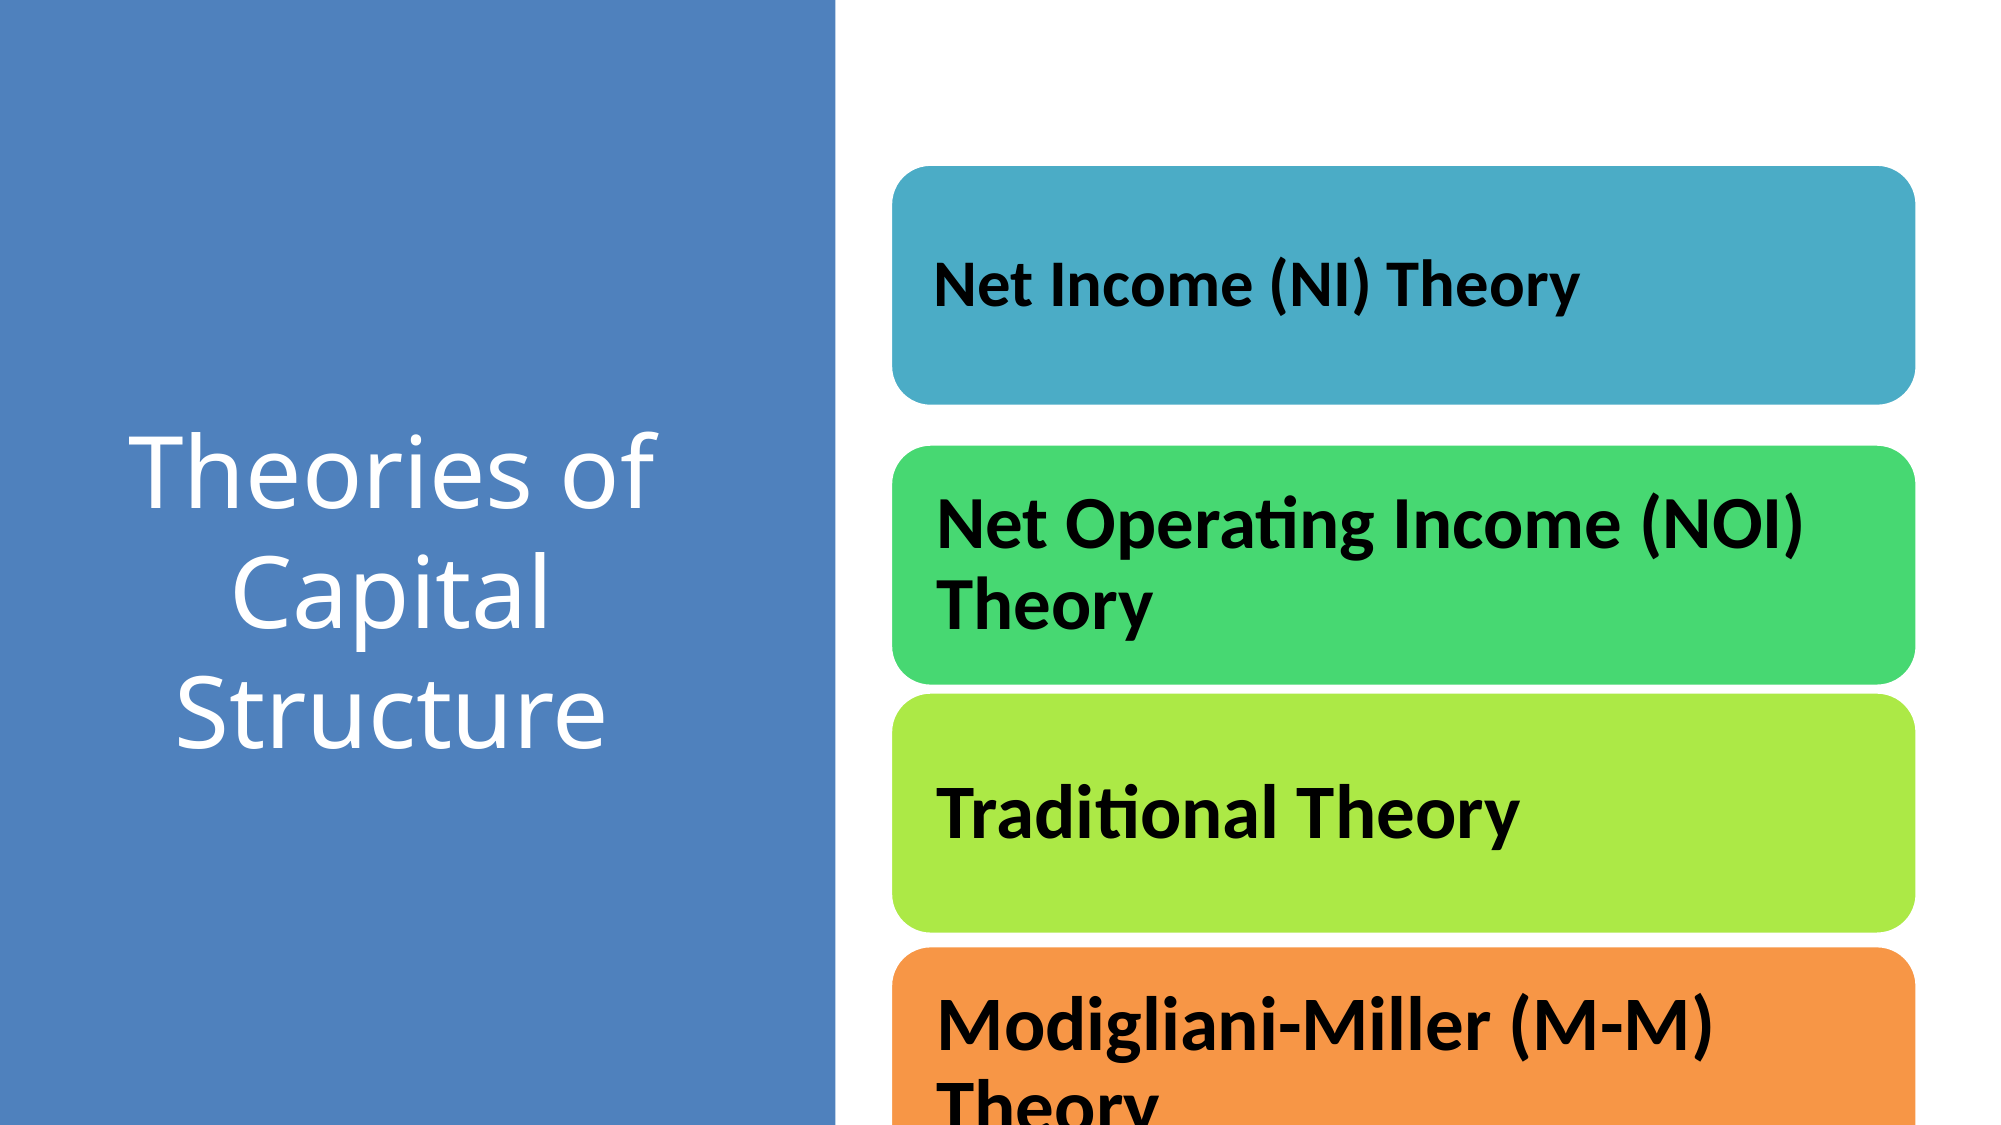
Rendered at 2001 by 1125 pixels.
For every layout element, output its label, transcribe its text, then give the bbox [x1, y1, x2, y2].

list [889, 149, 1918, 1125]
text_box [0, 0, 837, 1125]
title Theories of Capital Structure [79, 24, 705, 1125]
